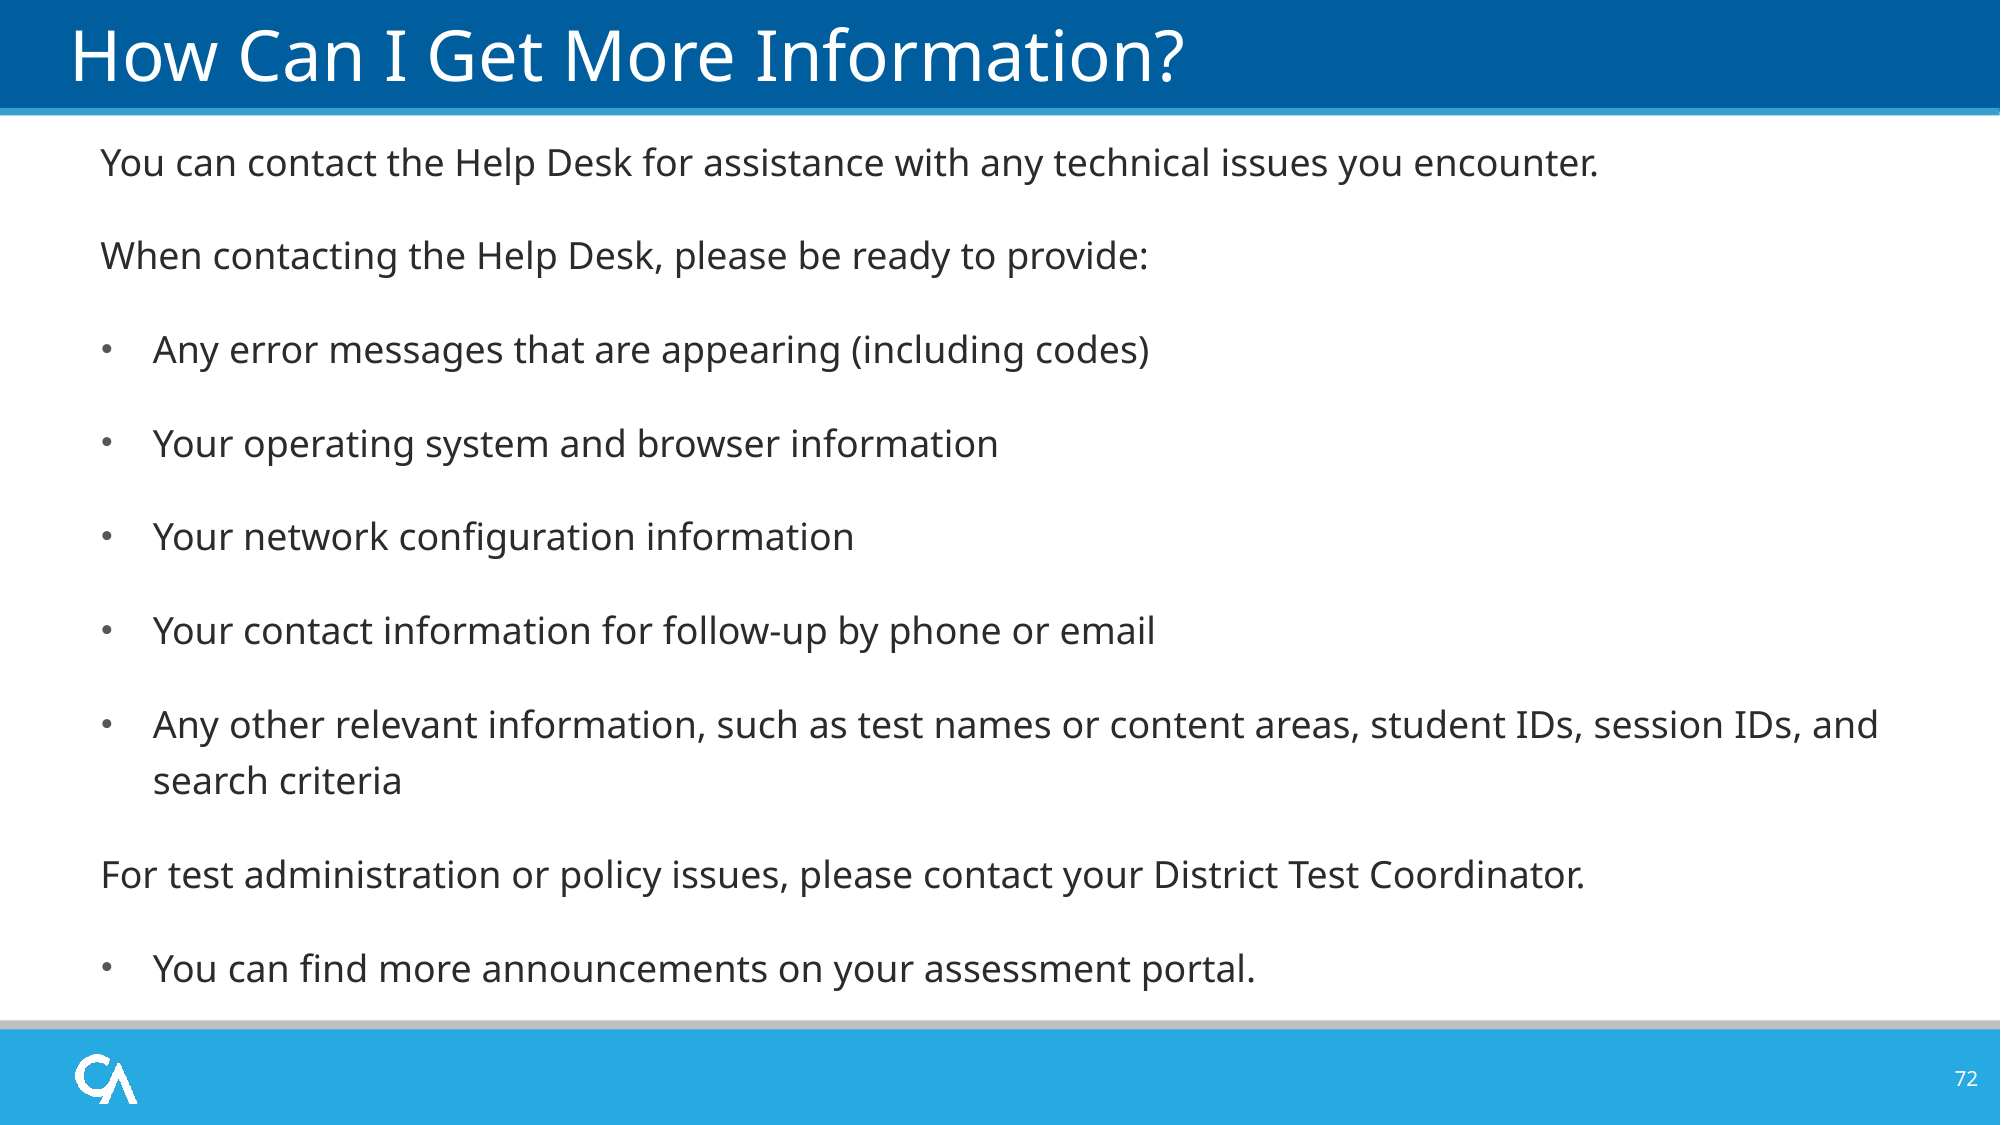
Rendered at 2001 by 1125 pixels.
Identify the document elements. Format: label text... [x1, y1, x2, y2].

title How Can I Get More Information? [69, 10, 1878, 96]
picture [75, 1054, 138, 1104]
slide_number 72 [1877, 1057, 1993, 1103]
list You can contact the Help Desk for assistance with any technical issues you encounter. When contacting the Help Desk, please be ready to provide: Any error messages that are appearing (including codes) Your operating system and browser information Your network configuration information Your contact information for follow-up by phone or email Any other relevant information, such as test names or content areas, student IDs, session IDs, and search criteria For test administration or policy issues, please contact your District Test Coordinator. You can find more announcements on your assessment portal. [100, 127, 1900, 1004]
